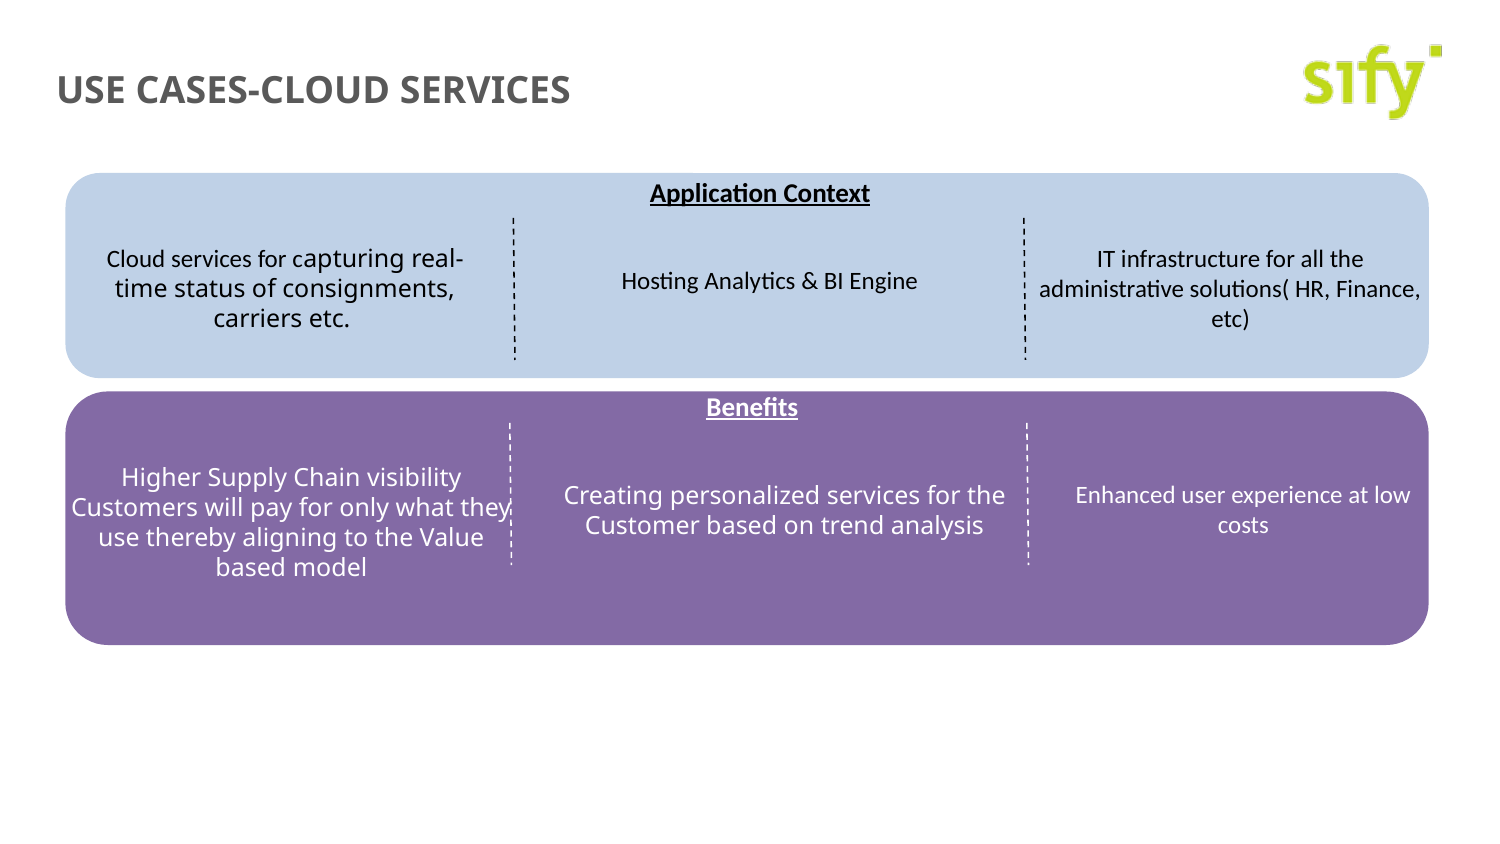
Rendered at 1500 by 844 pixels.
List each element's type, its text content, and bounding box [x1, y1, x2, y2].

picture [1267, 0, 1464, 180]
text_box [55, 167, 1440, 646]
text_box USE CASES-CLOUD SERVICES [44, 60, 1276, 117]
